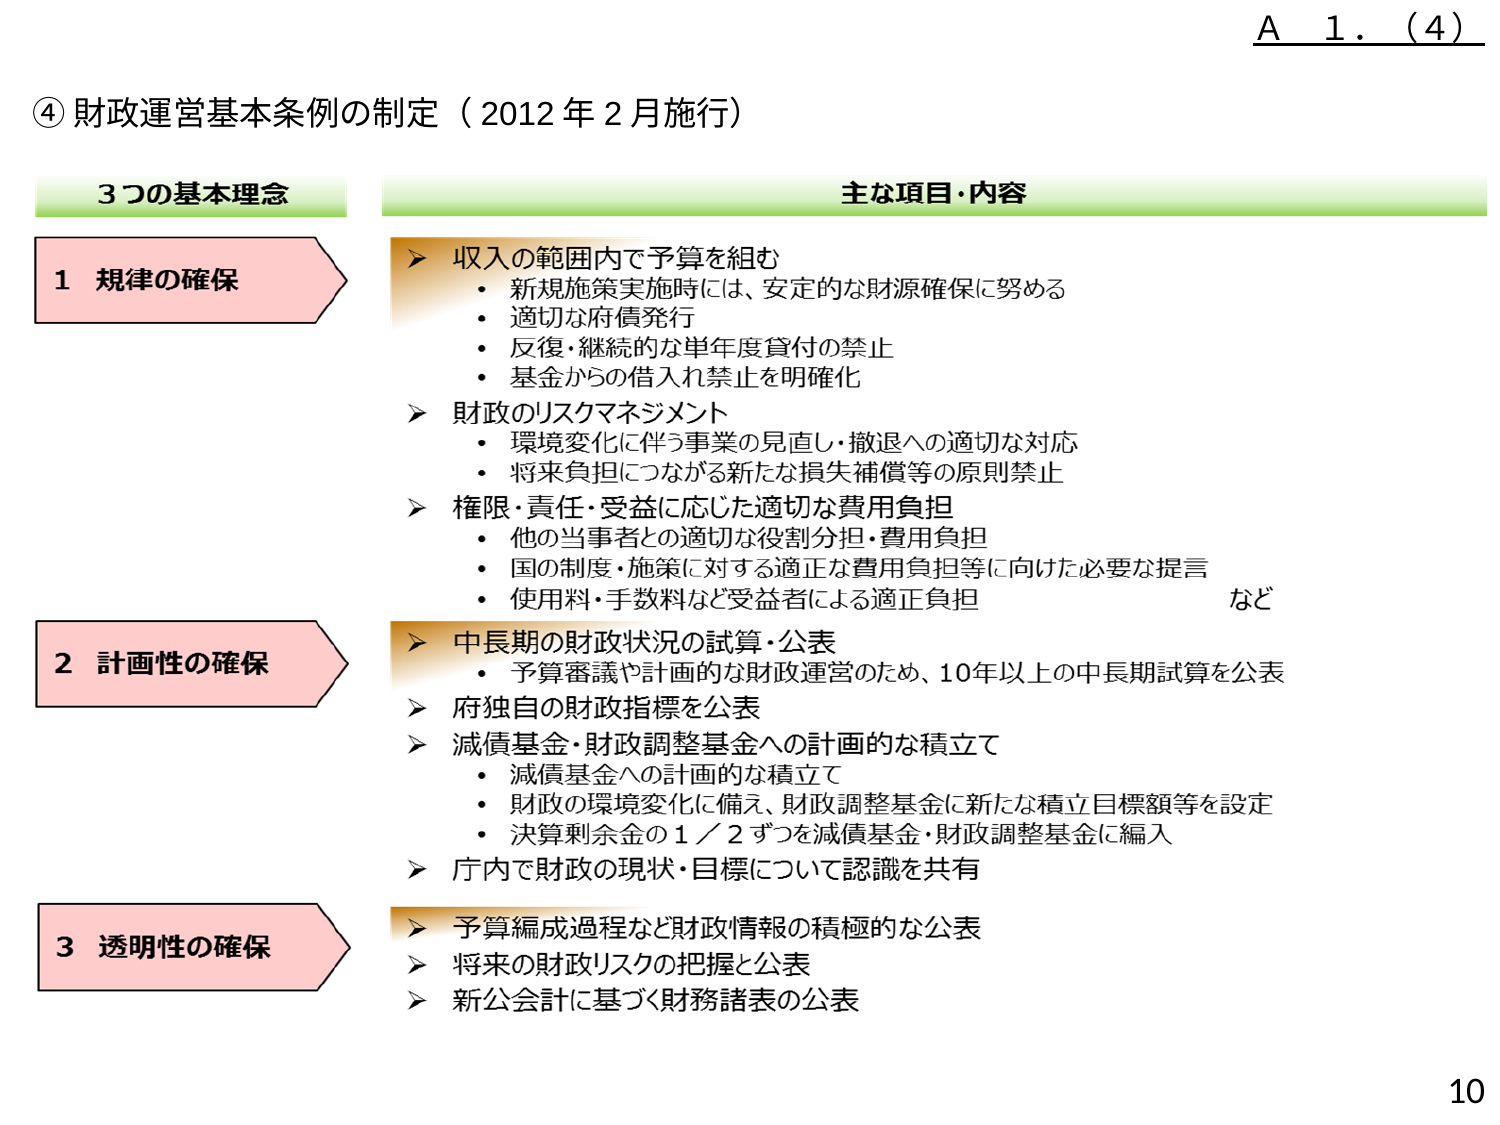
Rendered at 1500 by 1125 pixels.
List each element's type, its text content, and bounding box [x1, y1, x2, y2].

text_box 9 [1387, 1058, 1500, 1119]
picture [29, 168, 1487, 1052]
text_box ④財政運営基本条例の制定（2012年2月施行） [17, 84, 1487, 139]
text_box Ａ １．（４） [986, 0, 1500, 55]
